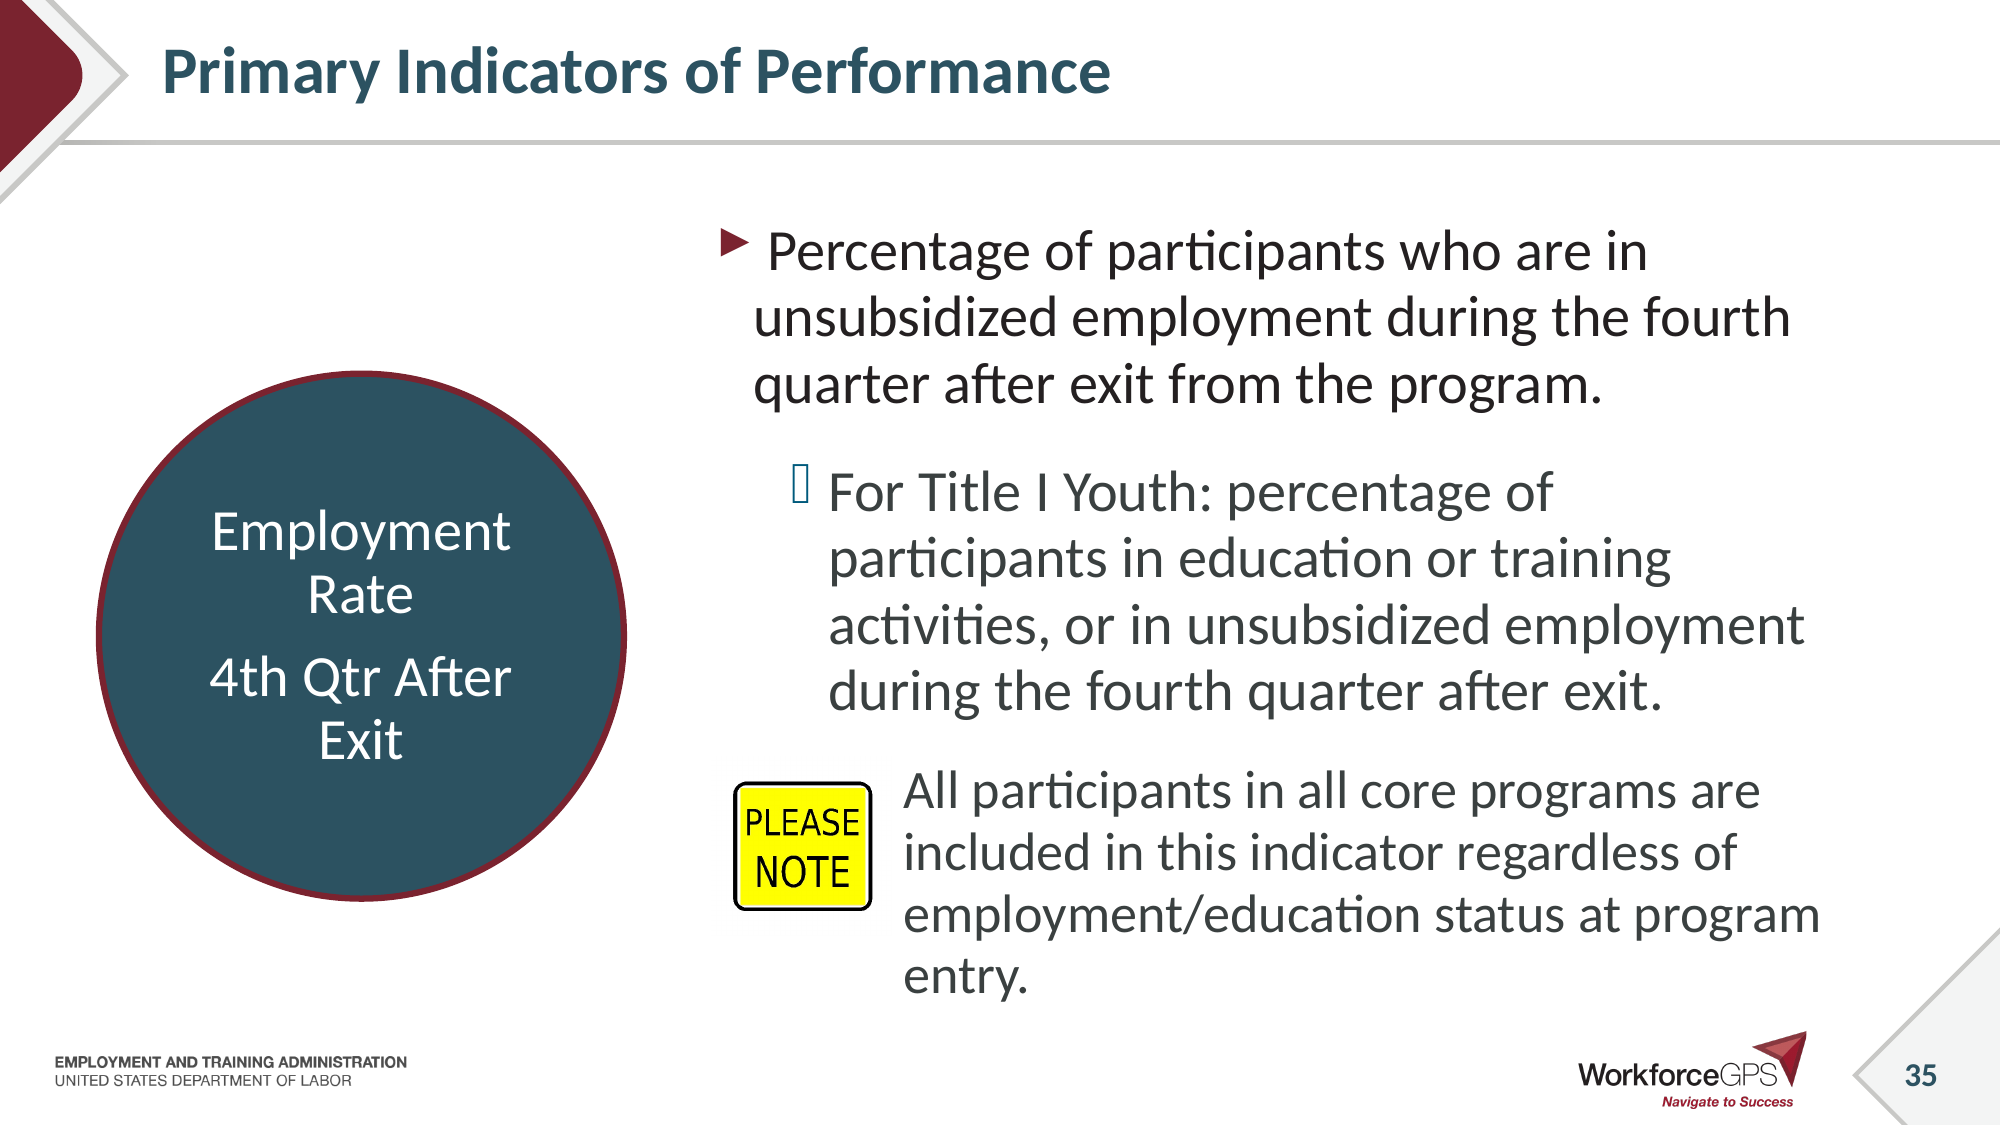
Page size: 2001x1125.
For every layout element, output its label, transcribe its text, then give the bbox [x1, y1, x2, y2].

title Primary Indicators of Performance [132, 7, 1950, 137]
text_box [94, 369, 629, 904]
text_box Reports [47, 1049, 420, 1095]
text_box Employment Rate 4th Qtr After Exit [175, 450, 547, 822]
picture [711, 755, 893, 937]
slide_number 35 [1867, 1042, 1975, 1103]
list Percentage of participants who are in unsubsidized employment during the fourth quarter after exit from the program. For Title I Youth: percentage of participants in education or training activities, or in unsubsidized employment during the fourth quarter after exit. All participants in all core programs are included in this indicator regardless of employment/education status at program entry. [700, 209, 1863, 1080]
